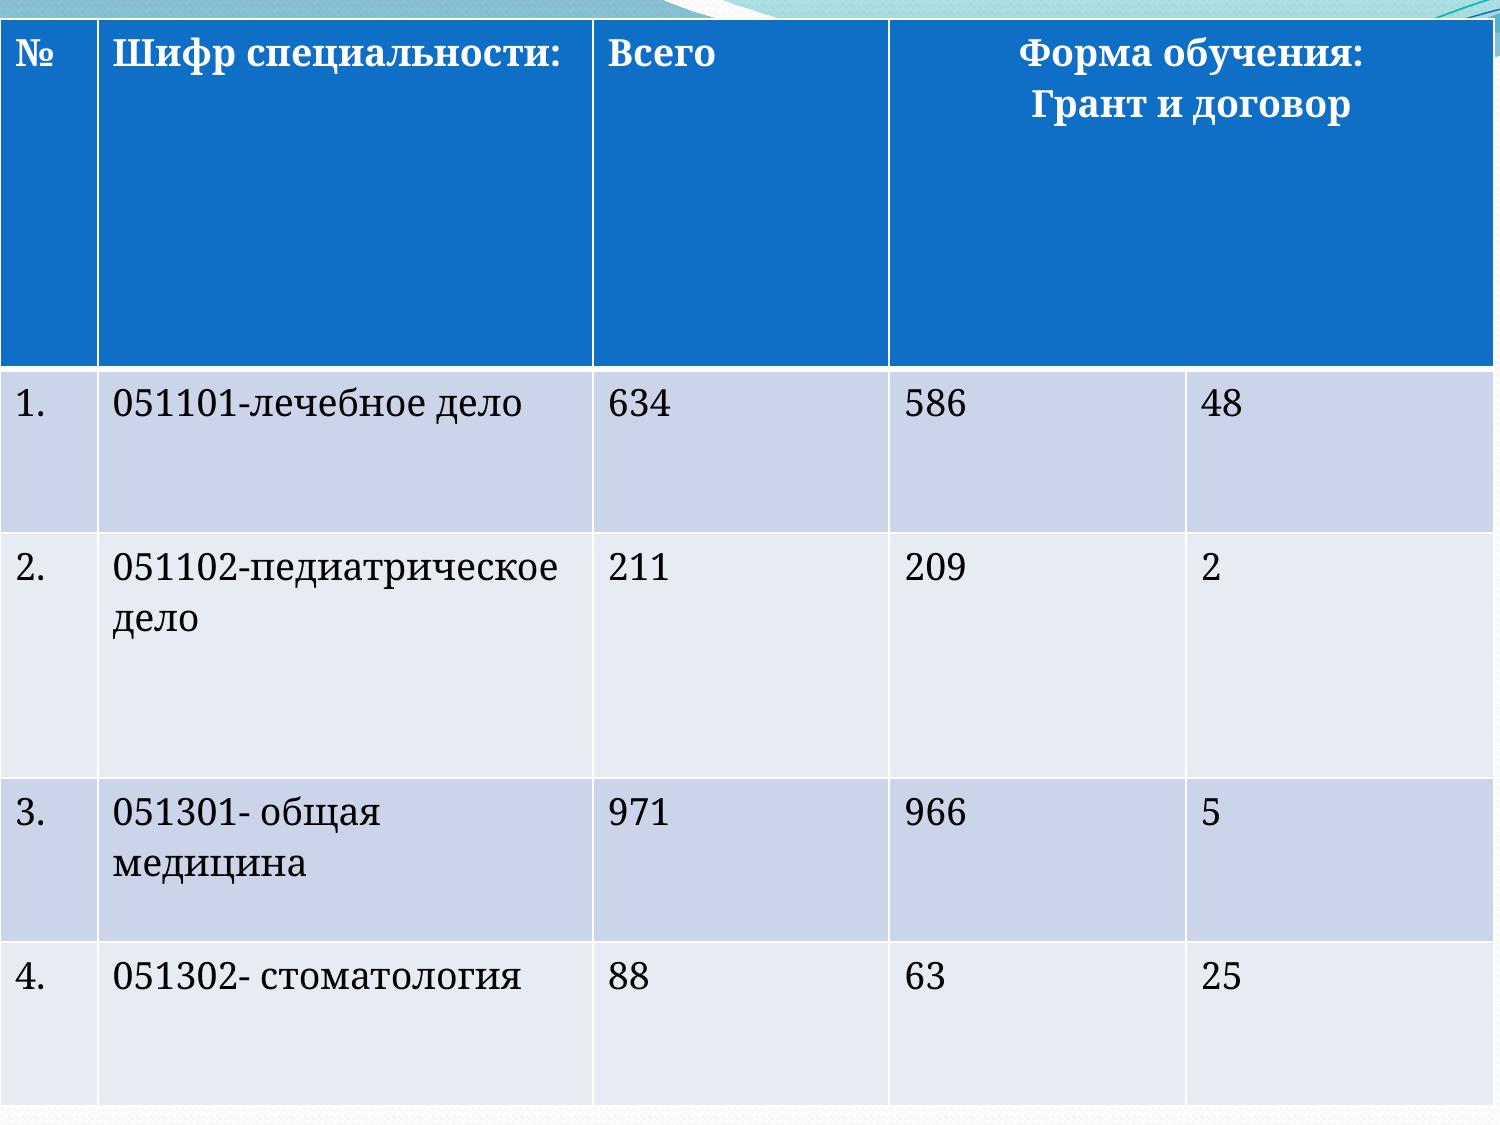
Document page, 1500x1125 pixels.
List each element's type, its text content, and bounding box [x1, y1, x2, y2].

table_cell 051302- стоматология [99, 943, 592, 1105]
table_cell 25 [1187, 943, 1493, 1105]
table_cell 051102-педиатрическое дело [99, 534, 592, 777]
table_header № [1, 20, 97, 366]
table_header Всего [594, 20, 888, 366]
table_cell 209 [890, 534, 1185, 777]
table_cell 3. [1, 779, 97, 941]
table_cell 1. [1, 372, 97, 532]
table_cell 88 [594, 943, 888, 1105]
table_header Шифр специальности: [99, 20, 592, 366]
table_cell 634 [594, 372, 888, 532]
table_cell 051101-лечебное дело [99, 372, 592, 532]
table_cell 2. [1, 534, 97, 777]
table_cell 211 [594, 534, 888, 777]
table_cell 48 [1187, 372, 1493, 532]
table_cell 63 [890, 943, 1185, 1105]
table_cell 966 [890, 779, 1185, 941]
table_cell 051301- общая медицина [99, 779, 592, 941]
table_cell 2 [1187, 534, 1493, 777]
table_cell 971 [594, 779, 888, 941]
table_cell 4. [1, 943, 97, 1105]
table_header Форма обучения: Грант и договор [890, 20, 1493, 366]
table_cell 5 [1187, 779, 1493, 941]
table_cell 586 [890, 372, 1185, 532]
